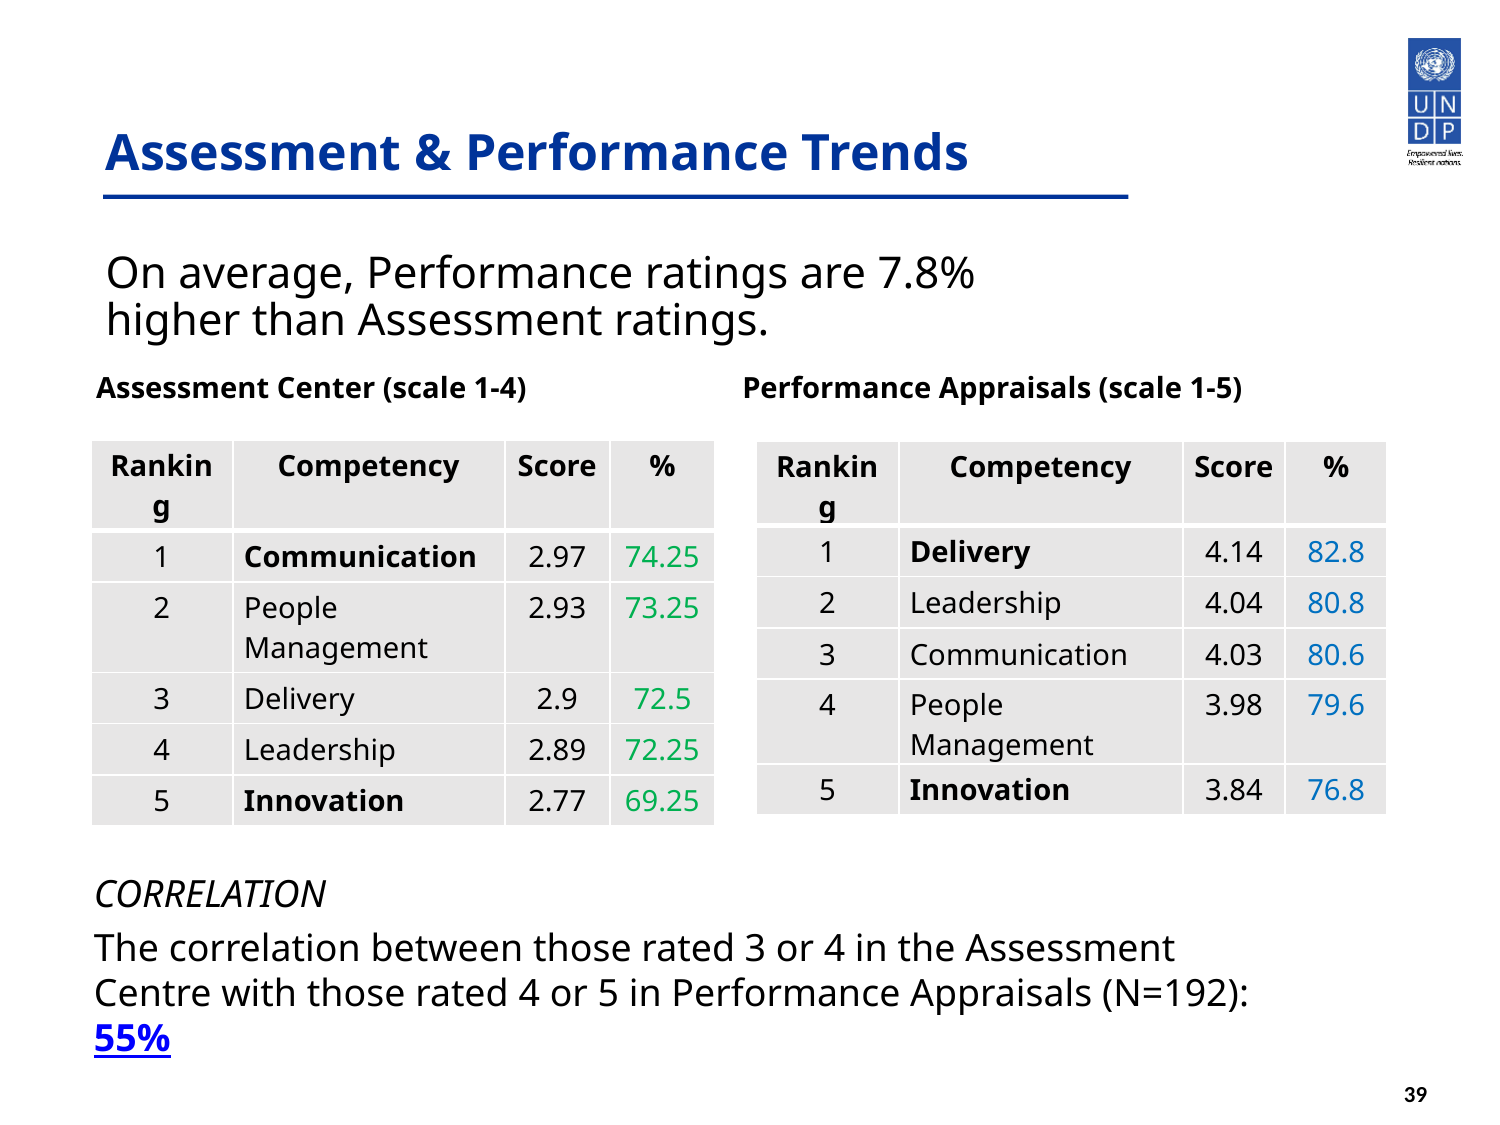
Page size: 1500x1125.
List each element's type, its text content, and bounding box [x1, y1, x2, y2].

table_cell 4 [757, 680, 898, 763]
table_cell 1 [757, 528, 898, 576]
table_cell Leadership [900, 577, 1182, 627]
table_header Score [1184, 442, 1284, 523]
table_cell Innovation [234, 776, 504, 825]
table_cell 4 [92, 724, 232, 774]
table_cell 69.25 [611, 776, 714, 825]
table_header % [611, 441, 714, 528]
table_cell Communication [234, 533, 504, 581]
table_cell Innovation [900, 765, 1182, 814]
table_header Score [506, 441, 609, 528]
table_header Competency [234, 441, 504, 528]
table_header % [1286, 442, 1386, 523]
table_cell 82.8 [1286, 528, 1386, 576]
table_cell 4.03 [1184, 629, 1284, 678]
text_box CORRELATION The correlation between those rated 3 or 4 in the Assessment Centre with those rated 4 or 5 in Performance Appraisals (N=192): 55% [79, 862, 1295, 1067]
table_cell 72.25 [611, 724, 714, 774]
table_cell 80.8 [1286, 577, 1386, 627]
table_header Ranking [92, 441, 232, 528]
table_cell People Management [900, 680, 1182, 763]
table_cell 80.6 [1286, 629, 1386, 678]
table_cell 3.98 [1184, 680, 1284, 763]
table_cell Delivery [900, 528, 1182, 576]
table_cell 1 [92, 533, 232, 581]
table_cell 2.89 [506, 724, 609, 774]
table_cell 2 [757, 577, 898, 627]
text_box Performance Appraisals (scale 1-5) [727, 362, 1258, 413]
table_cell 2 [92, 583, 232, 672]
text_box Assessment & Performance Trends [90, 89, 1295, 191]
table_cell 3 [757, 629, 898, 678]
table_cell Leadership [234, 724, 504, 774]
table_cell 72.5 [611, 673, 714, 723]
table_header Ranking [757, 442, 898, 523]
table_cell 4.14 [1184, 528, 1284, 576]
picture [1406, 36, 1465, 169]
table_cell 4.04 [1184, 577, 1284, 627]
table_cell 2.97 [506, 533, 609, 581]
text_box Assessment Center (scale 1-4) [81, 362, 542, 413]
table_cell 74.25 [611, 533, 714, 581]
table_header Competency [900, 442, 1182, 523]
table_cell Delivery [234, 673, 504, 723]
table_cell 76.8 [1286, 765, 1386, 814]
table_cell 2.9 [506, 673, 609, 723]
table_cell People Management [234, 583, 504, 672]
title On average, Performance ratings are 7.8% higher than Assessment ratings. [90, 232, 1138, 353]
table_cell 2.93 [506, 583, 609, 672]
table_cell 5 [757, 765, 898, 814]
table_cell 3.84 [1184, 765, 1284, 814]
table_cell 79.6 [1286, 680, 1386, 763]
table_cell Communication [900, 629, 1182, 678]
table_cell 2.77 [506, 776, 609, 825]
table_cell 3 [92, 673, 232, 723]
table_cell 5 [92, 776, 232, 825]
table_cell 73.25 [611, 583, 714, 672]
